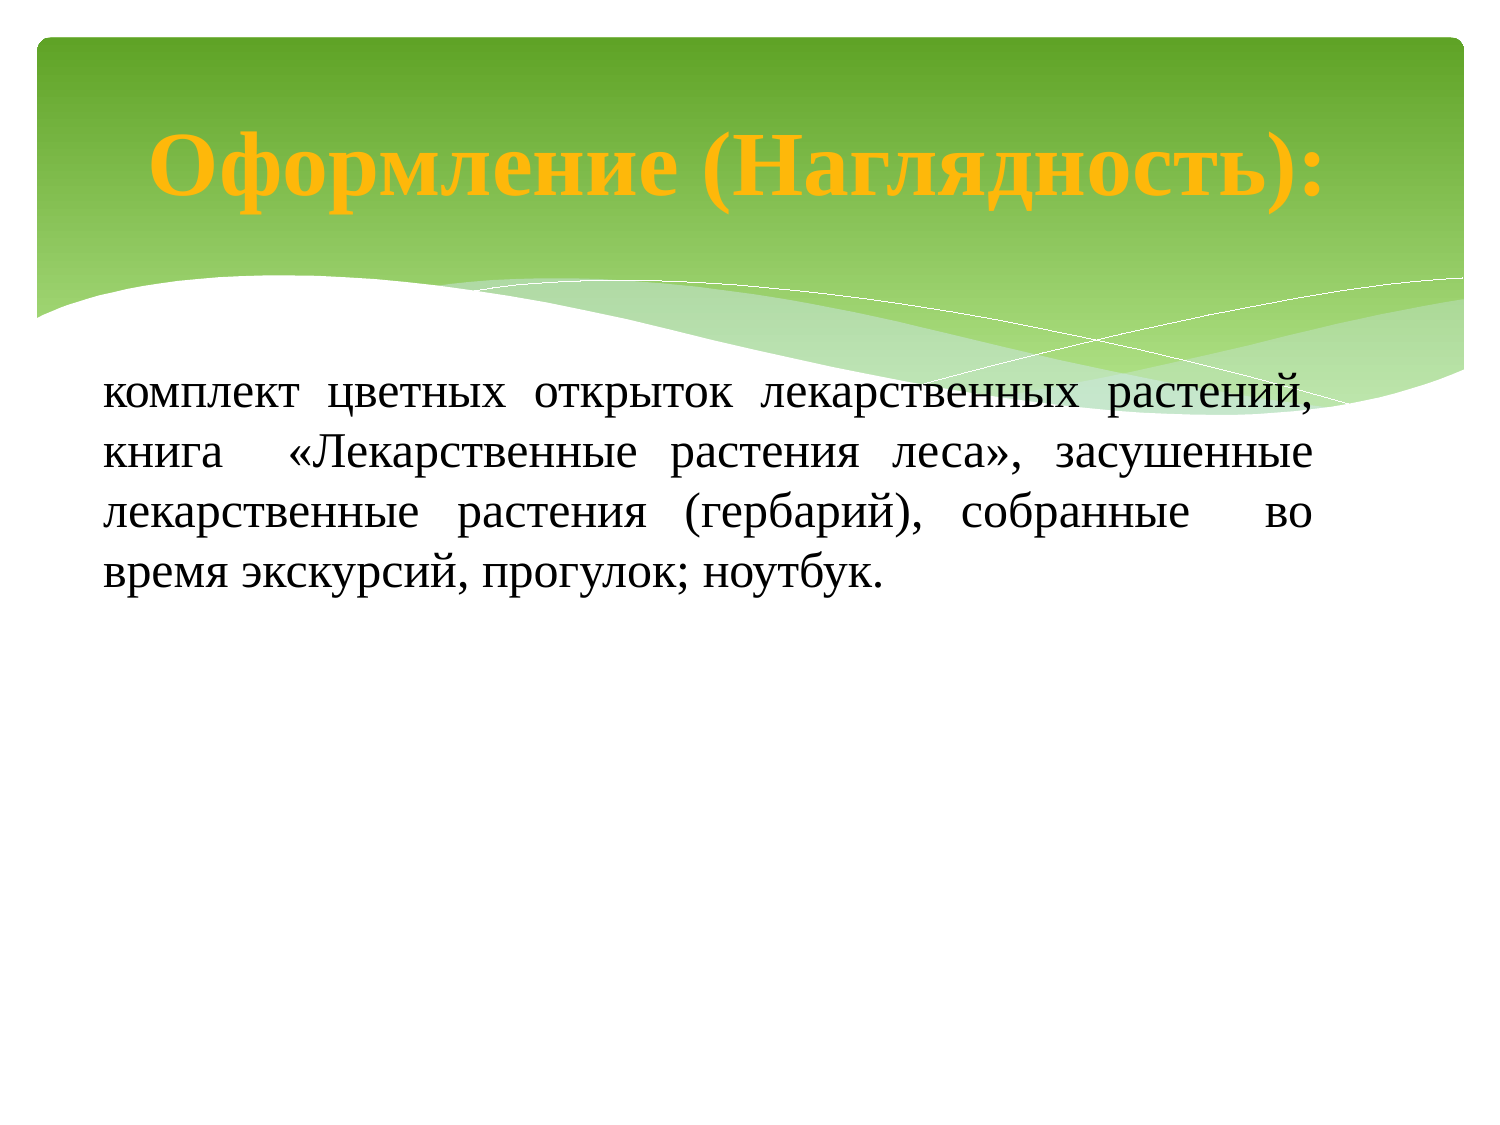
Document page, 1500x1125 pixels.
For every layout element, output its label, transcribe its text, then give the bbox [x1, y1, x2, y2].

title Оформление (Наглядность): [75, 55, 1425, 261]
text_box комплект цветных открыток лекарственных растений, книга «Лекарственные растения леса», засушенные лекарственные растения (гербарий), собранные во время экскурсий, прогулок; ноутбук. [88, 349, 1329, 605]
